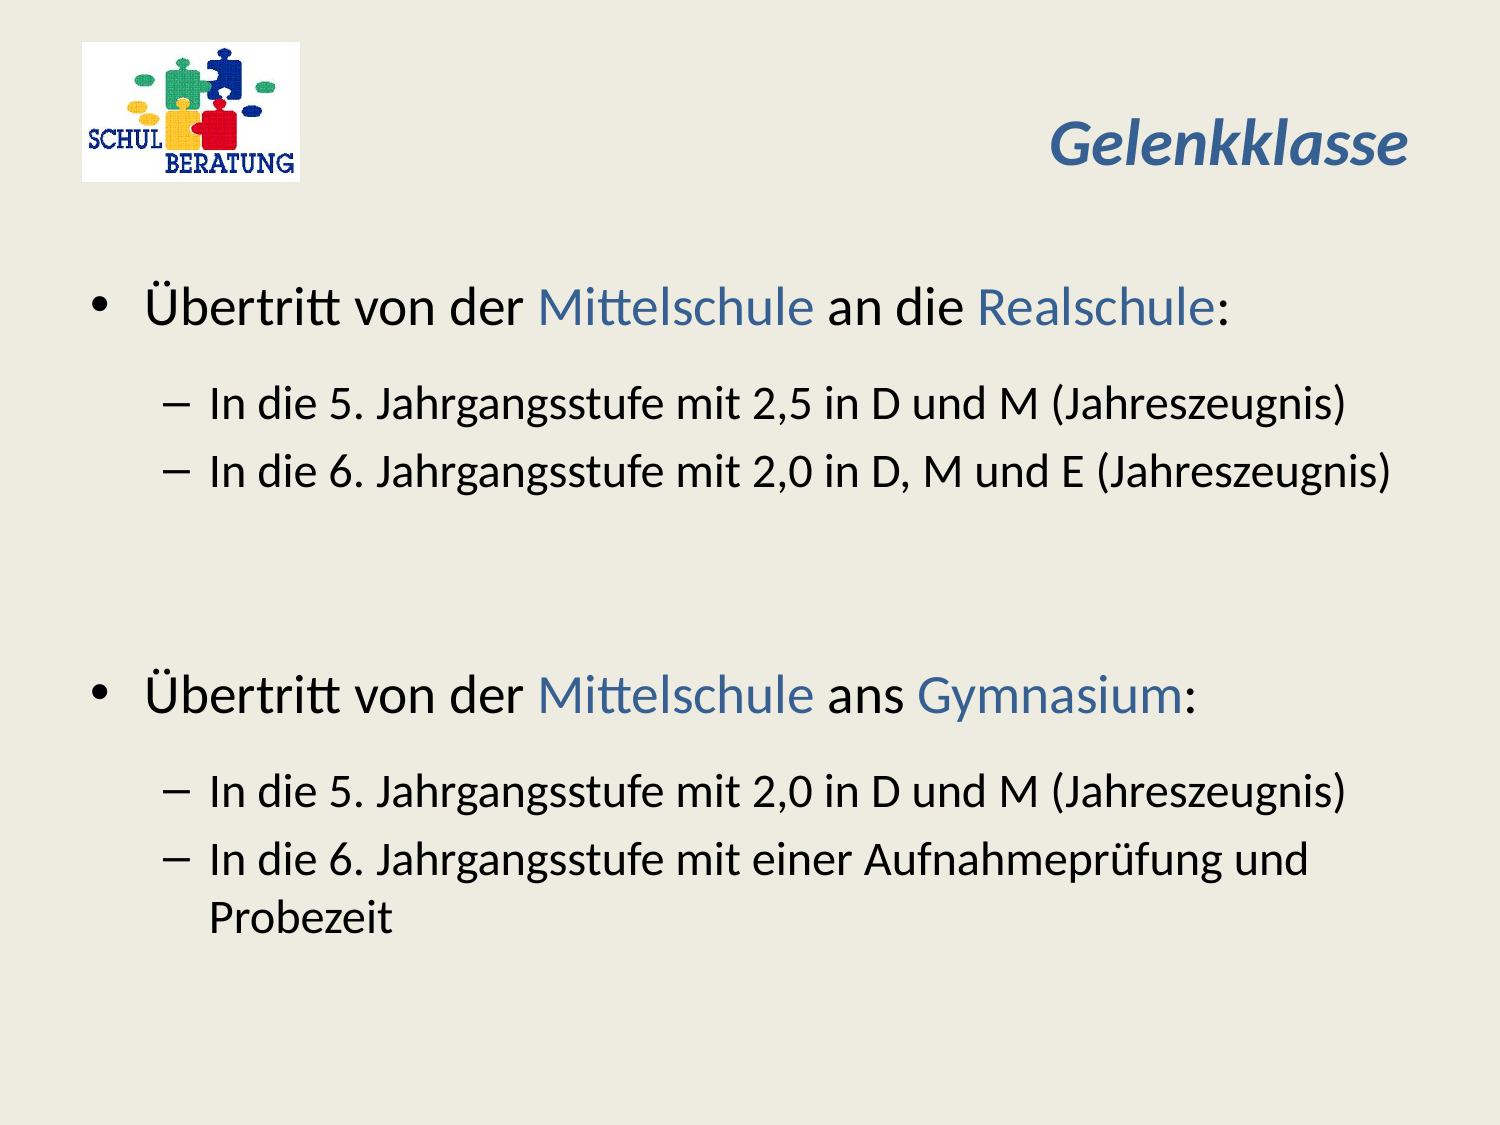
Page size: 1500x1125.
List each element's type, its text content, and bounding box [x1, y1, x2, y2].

title Gelenkklasse [303, 45, 1425, 233]
picture [82, 42, 300, 182]
list Übertritt von der Mittelschule an die Realschule: In die 5. Jahrgangsstufe mit 2,5 in D und M (Jahreszeugnis) In die 6. Jahrgangsstufe mit 2,0 in D, M und E (Jahreszeugnis) Übertritt von der Mittelschule ans Gymnasium: In die 5. Jahrgangsstufe mit 2,0 in D und M (Jahreszeugnis) In die 6. Jahrgangsstufe mit einer Aufnahmeprüfung und Probezeit [75, 262, 1425, 1005]
